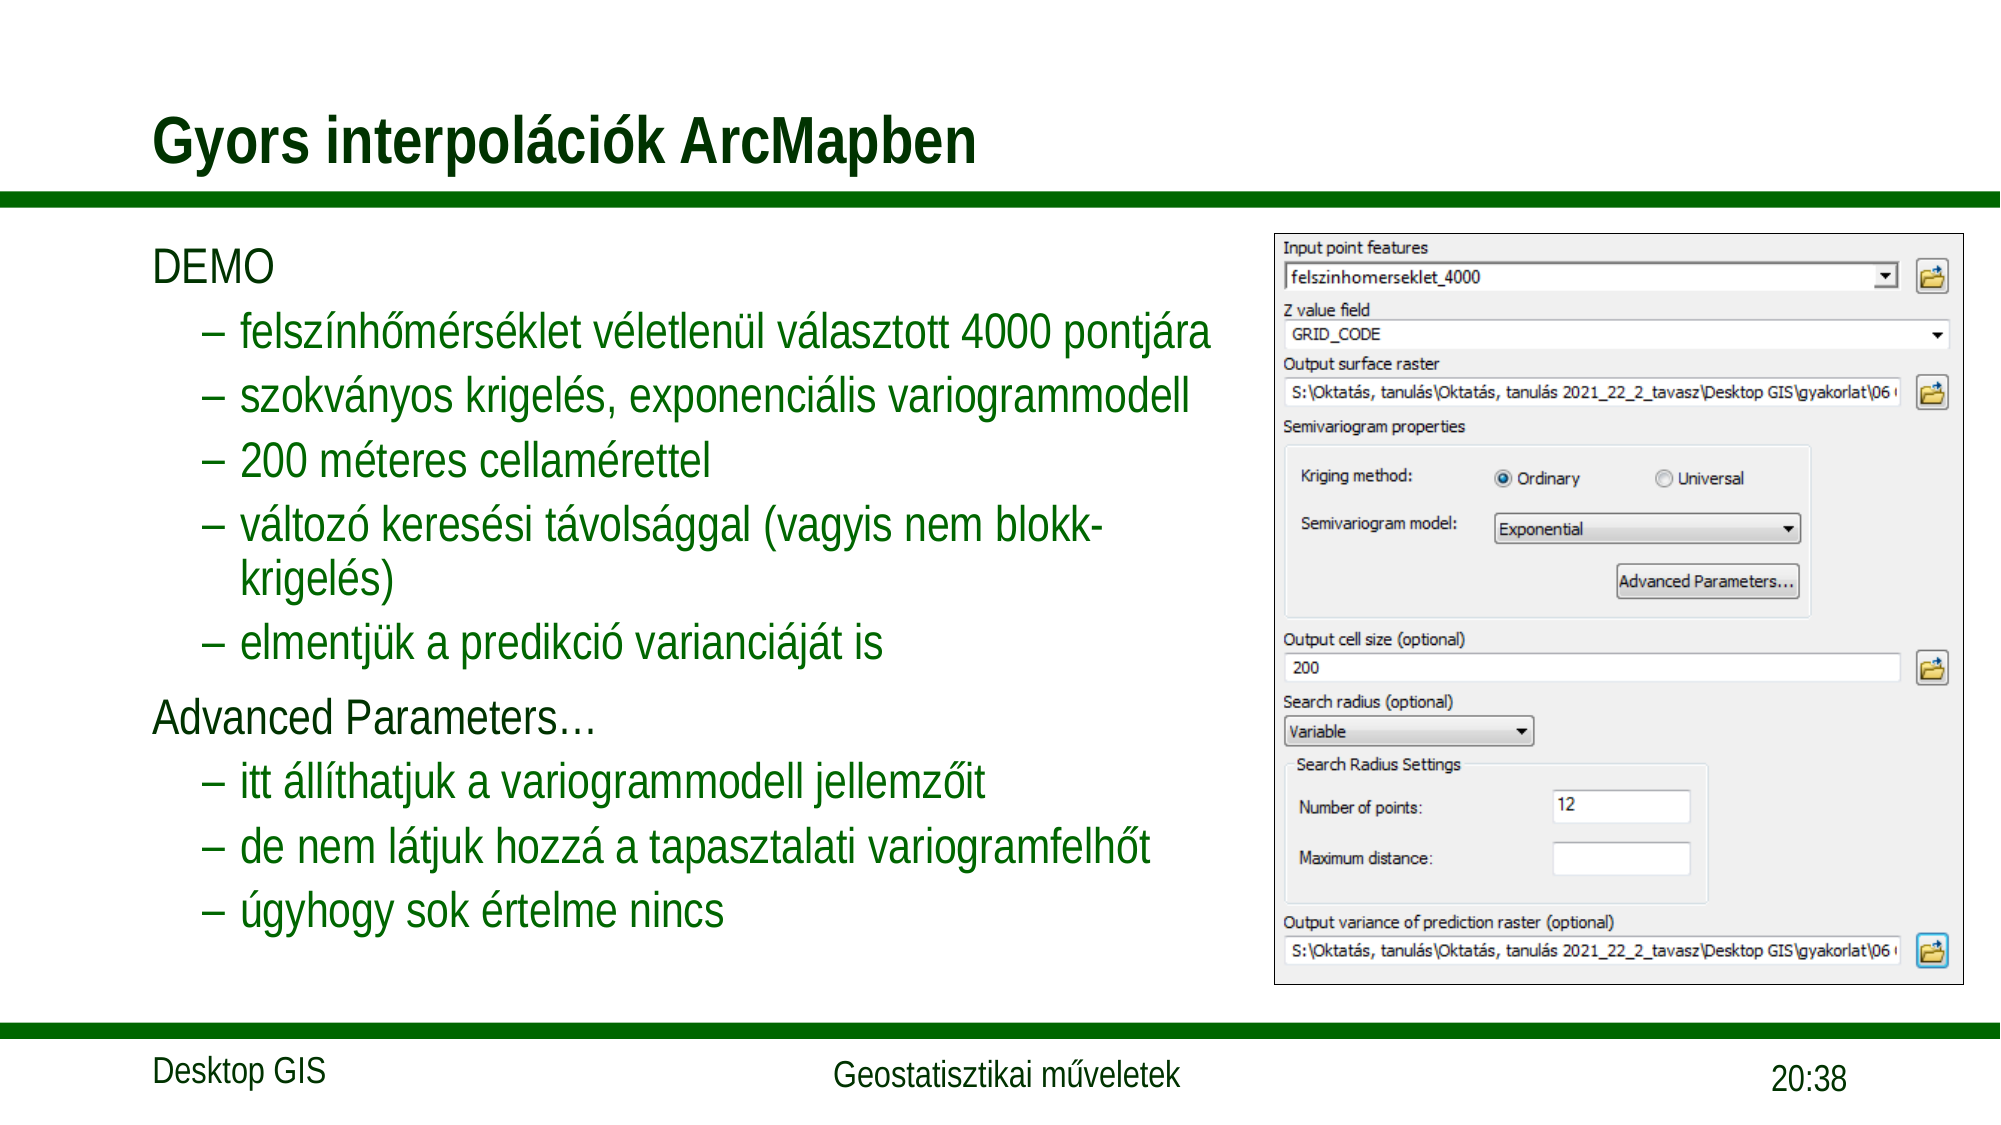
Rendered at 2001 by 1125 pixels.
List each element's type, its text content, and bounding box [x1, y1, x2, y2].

picture [1274, 233, 1964, 985]
title Gyors interpolációk ArcMapben [137, 28, 1863, 186]
list DEMO felszínhőmérséklet véletlenül választott 4000 pontjára szokványos krigelés, exponenciális variogrammodell 200 méteres cellamérettel változó keresési távolsággal (vagyis nem blokk-krigelés) elmentjük a predikció varianciáját is Advanced Parameters… itt állíthatjuk a variogrammodell jellemzőit de nem látjuk hozzá a tapasztalati variogramfelhőt úgyhogy sok értelme nincs [137, 233, 1233, 1014]
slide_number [1390, 1046, 1863, 1106]
